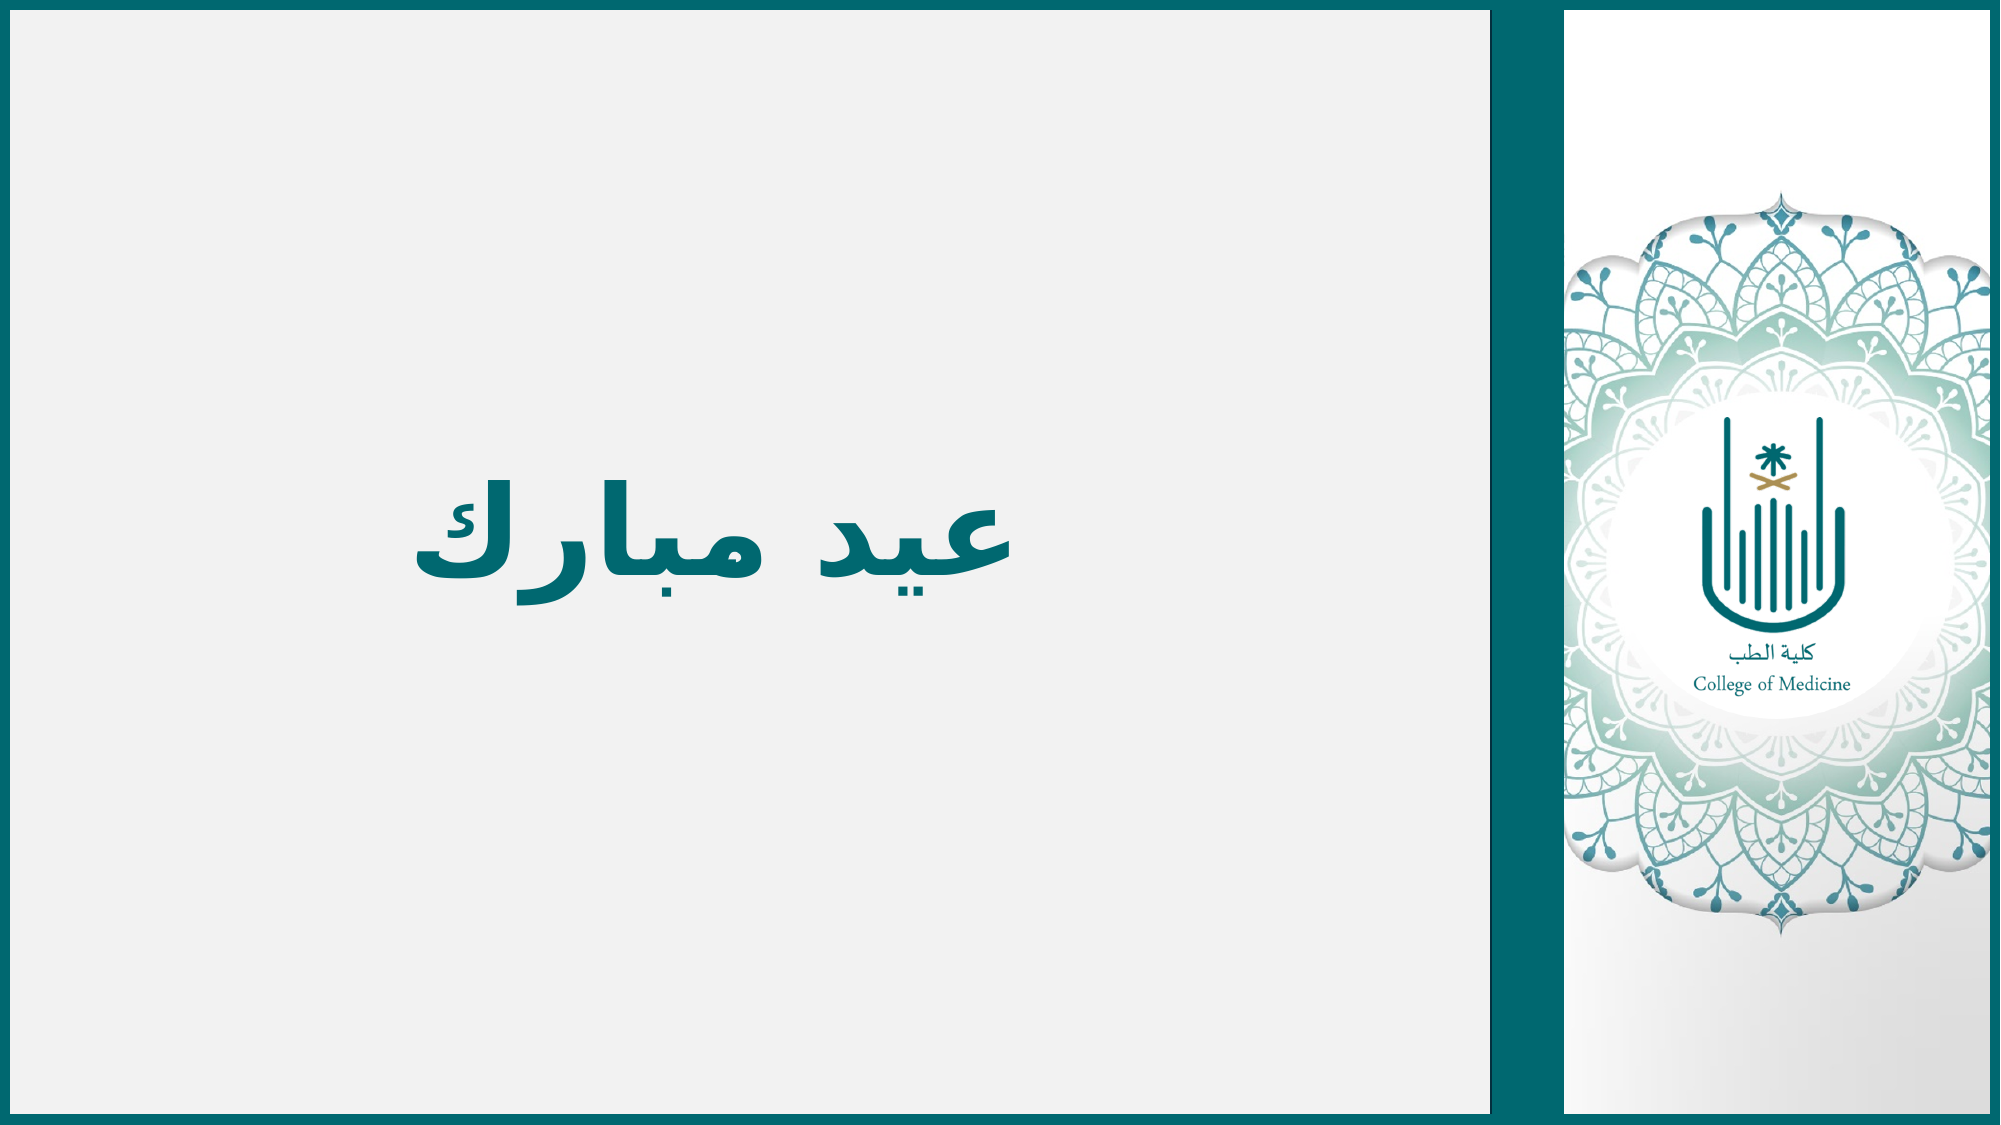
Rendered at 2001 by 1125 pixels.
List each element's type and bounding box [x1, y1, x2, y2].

picture [1564, 0, 2000, 1125]
text_box [0, 0, 1564, 1125]
